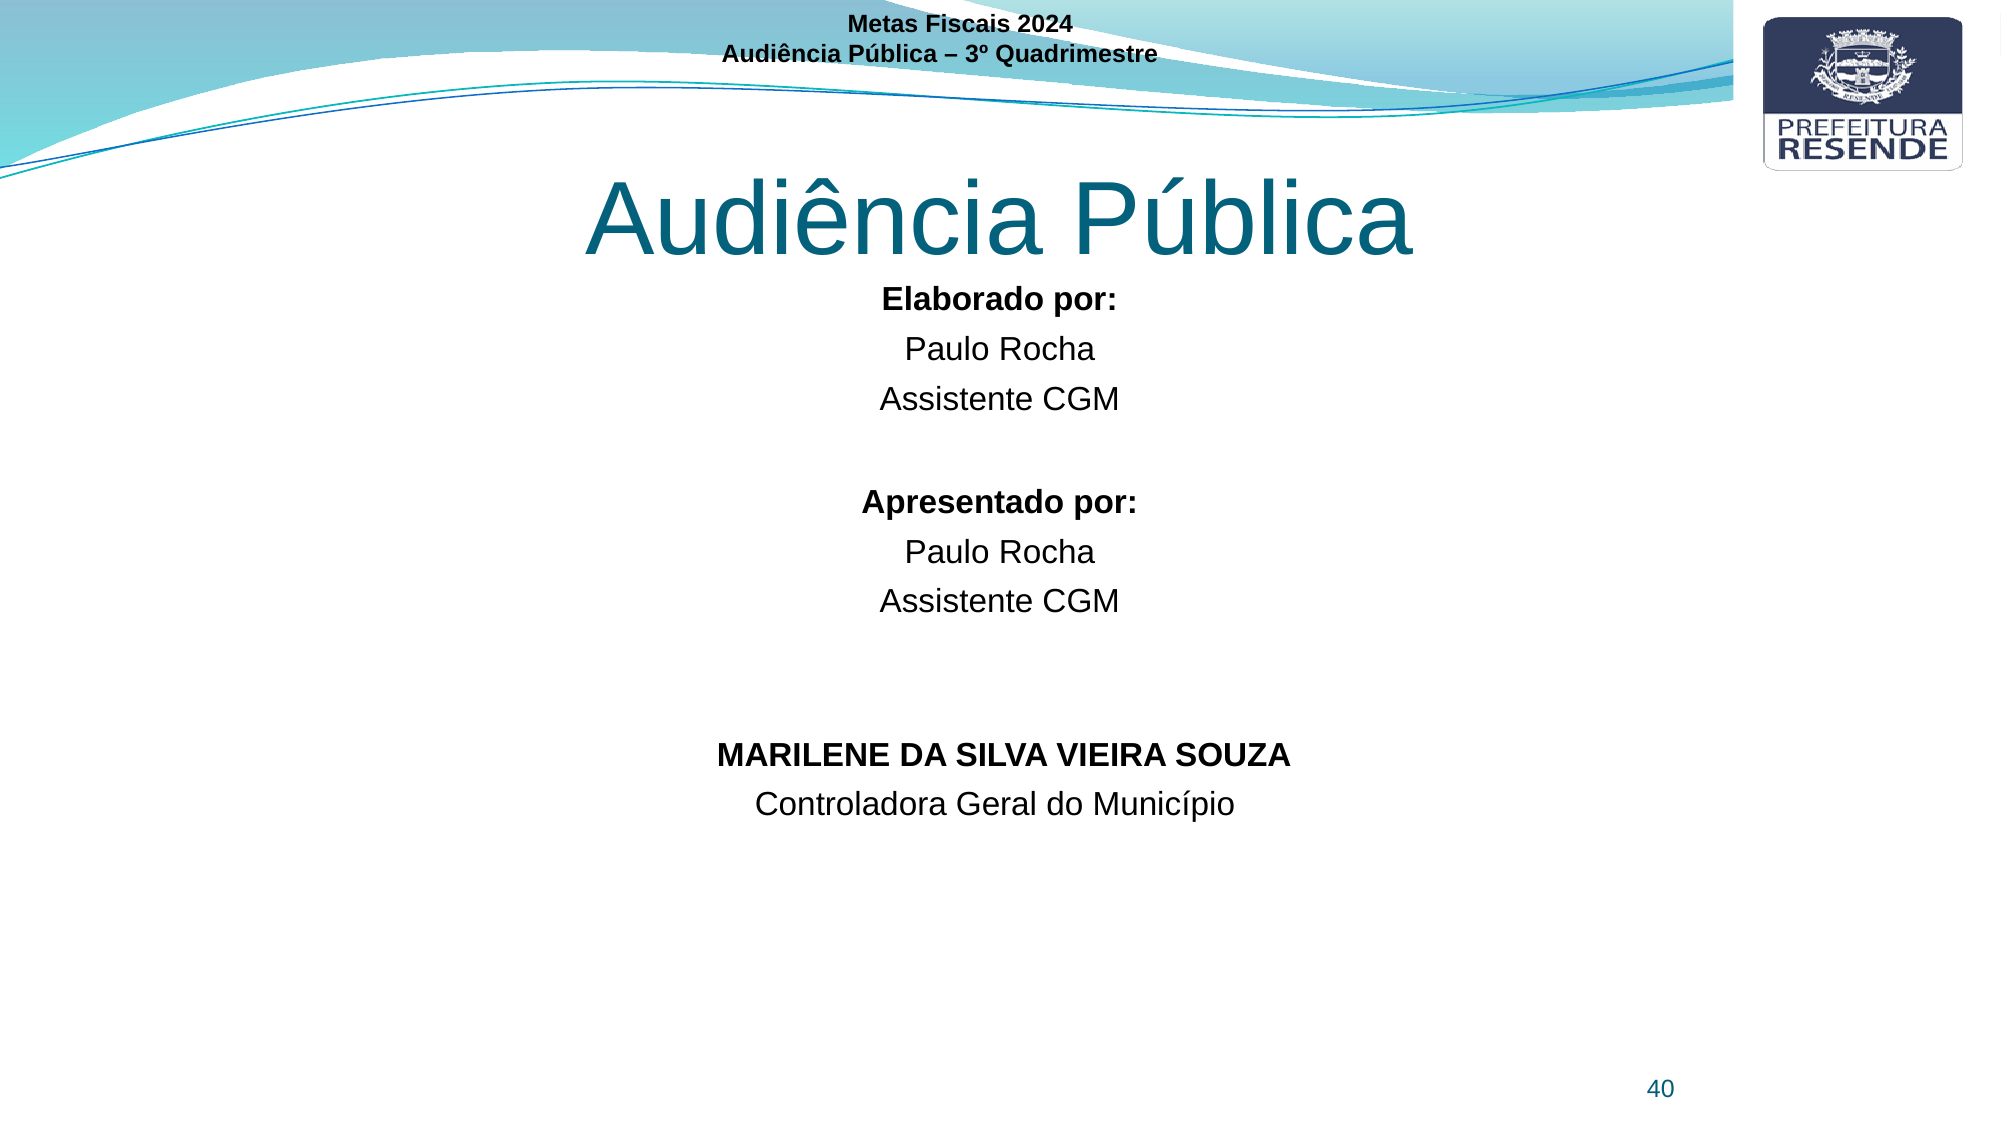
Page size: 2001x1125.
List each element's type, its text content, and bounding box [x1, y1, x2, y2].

text_box Metas Fiscais 2024 Audiência Pública – 3º Quadrimestre [706, 0, 1215, 75]
picture [1733, 0, 2000, 190]
text_box Audiência Pública [324, 115, 1675, 269]
text_box 40 [1549, 1042, 1675, 1103]
text_box Elaborado por: Paulo Rocha Assistente CGM Apresentado por: Paulo Rocha Assistente CGM MARILENE DA SILVA VIEIRA SOUZA Controladora Geral do Município [324, 269, 1675, 1038]
